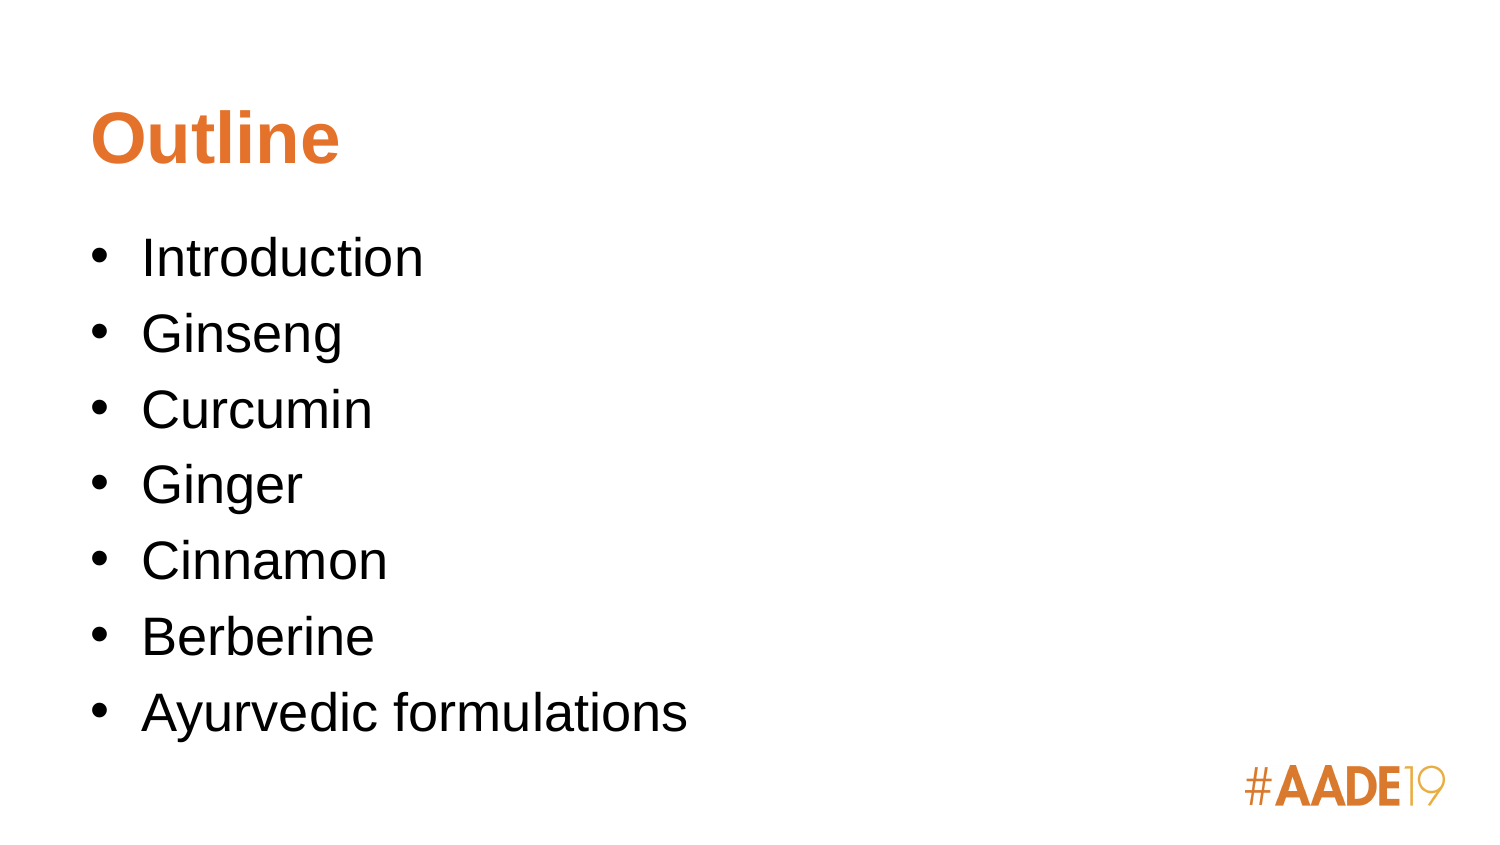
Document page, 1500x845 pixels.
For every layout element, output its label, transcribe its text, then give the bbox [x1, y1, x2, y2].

title Outline [75, 95, 1425, 175]
picture [1245, 765, 1445, 806]
list Introduction Ginseng Curcumin Ginger Cinnamon Berberine Ayurvedic formulations [75, 214, 1425, 755]
